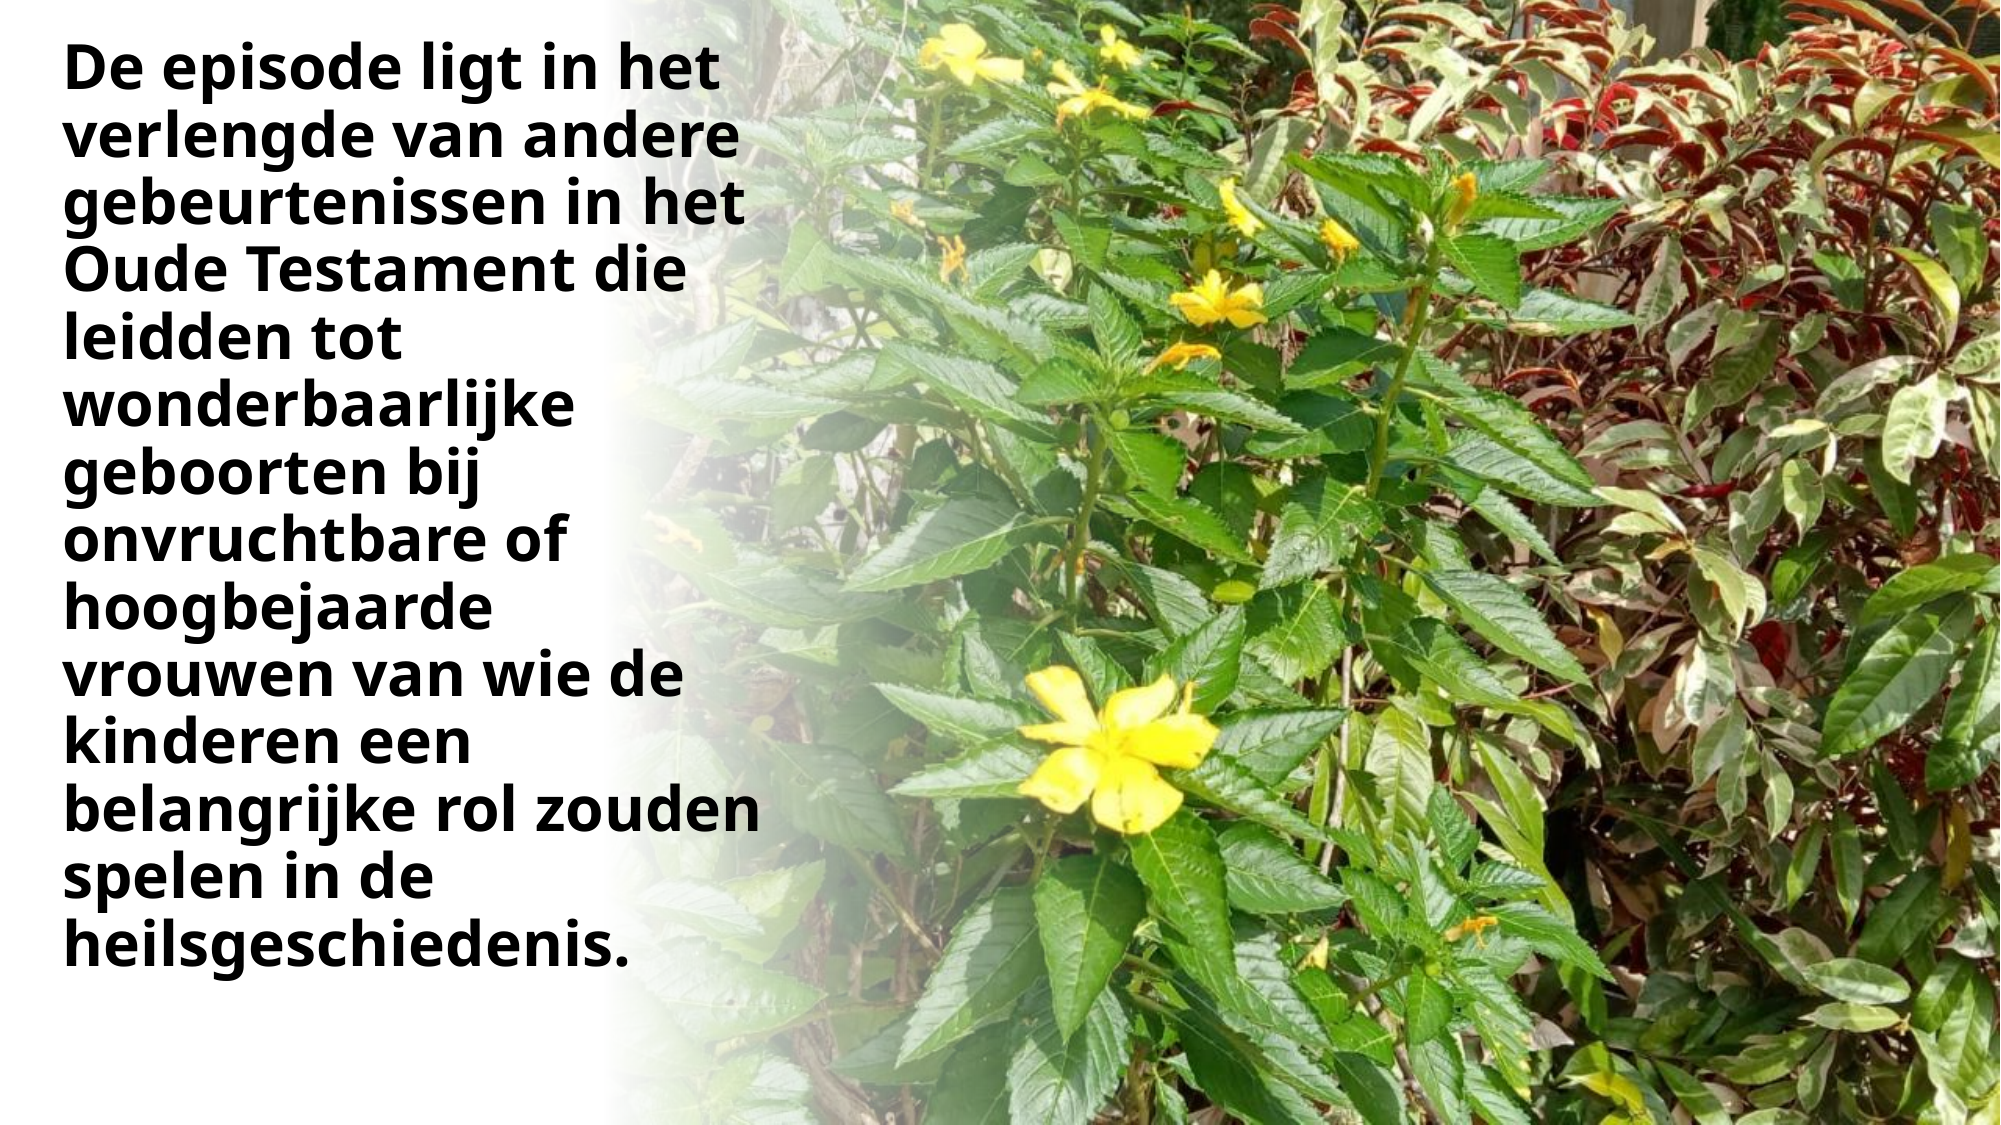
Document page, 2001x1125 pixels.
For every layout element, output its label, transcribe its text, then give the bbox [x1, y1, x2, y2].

text_box [0, 0, 413, 1125]
title De episode ligt in het verlengde van andere gebeurtenissen in het Oude Testament die leidden tot wonderbaarlijke geboorten bij onvruchtbare of hoogbejaarde vrouwen van wie de kinderen een belangrijke rol zouden spelen in de heilsgeschiedenis. [47, 85, 413, 988]
picture [413, 0, 2000, 1125]
